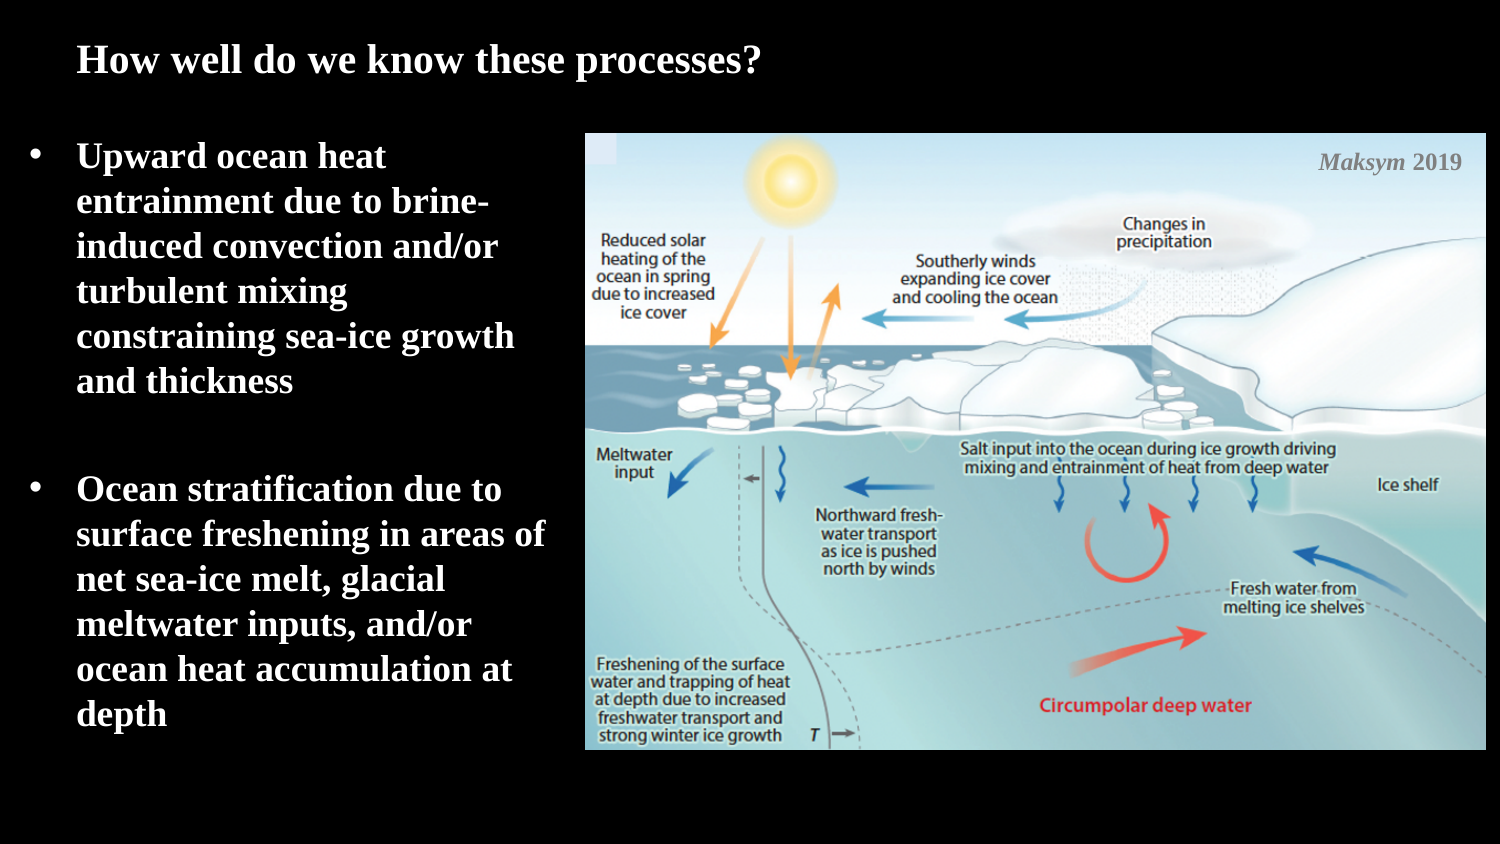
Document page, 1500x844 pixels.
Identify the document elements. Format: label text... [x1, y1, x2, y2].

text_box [585, 133, 1486, 750]
text_box Ocean stratification due to surface freshening in areas of net sea-ice melt, glacial meltwater inputs, and/or ocean heat accumulation at depth [14, 456, 573, 742]
text_box Upward ocean heat entrainment due to brine-induced convection and/or turbulent mixing constraining sea-ice growth and thickness [14, 123, 561, 409]
text_box How well do we know these processes? [45, 24, 795, 90]
